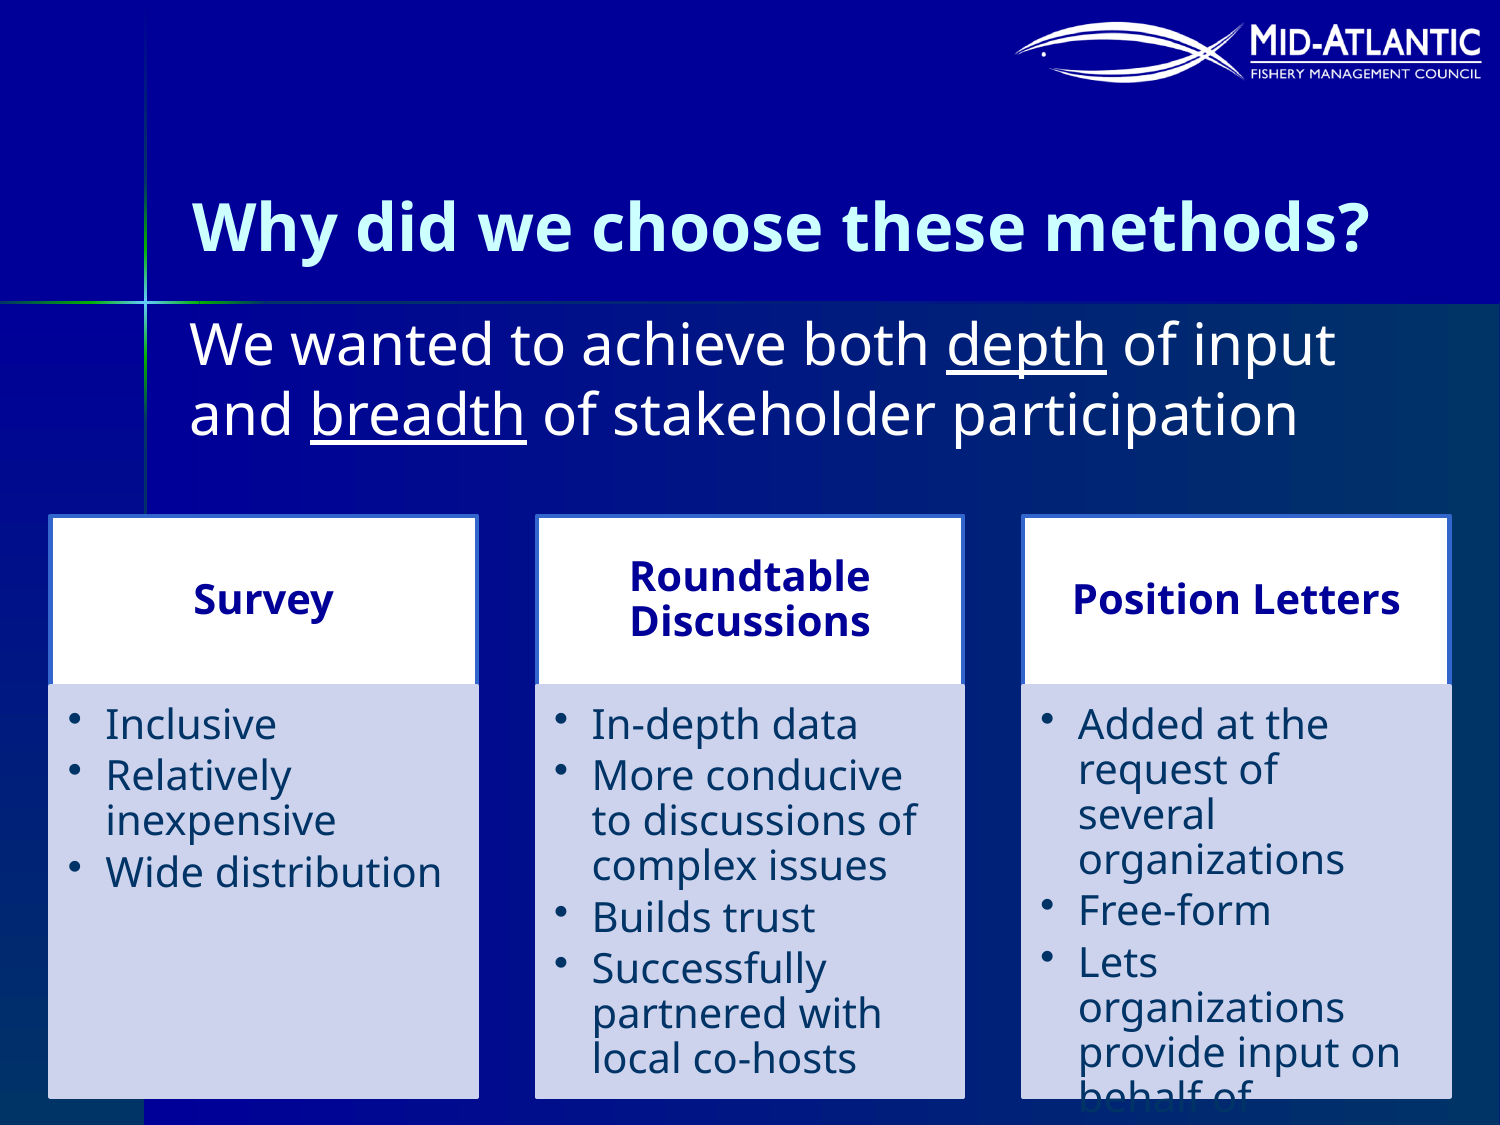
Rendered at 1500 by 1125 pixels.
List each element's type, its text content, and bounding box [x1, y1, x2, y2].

picture [1010, 12, 1485, 92]
list We wanted to achieve both depth of input and breadth of stakeholder participation [174, 299, 1413, 513]
title Why did we choose these methods? [137, 164, 1425, 285]
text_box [50, 515, 1450, 1098]
